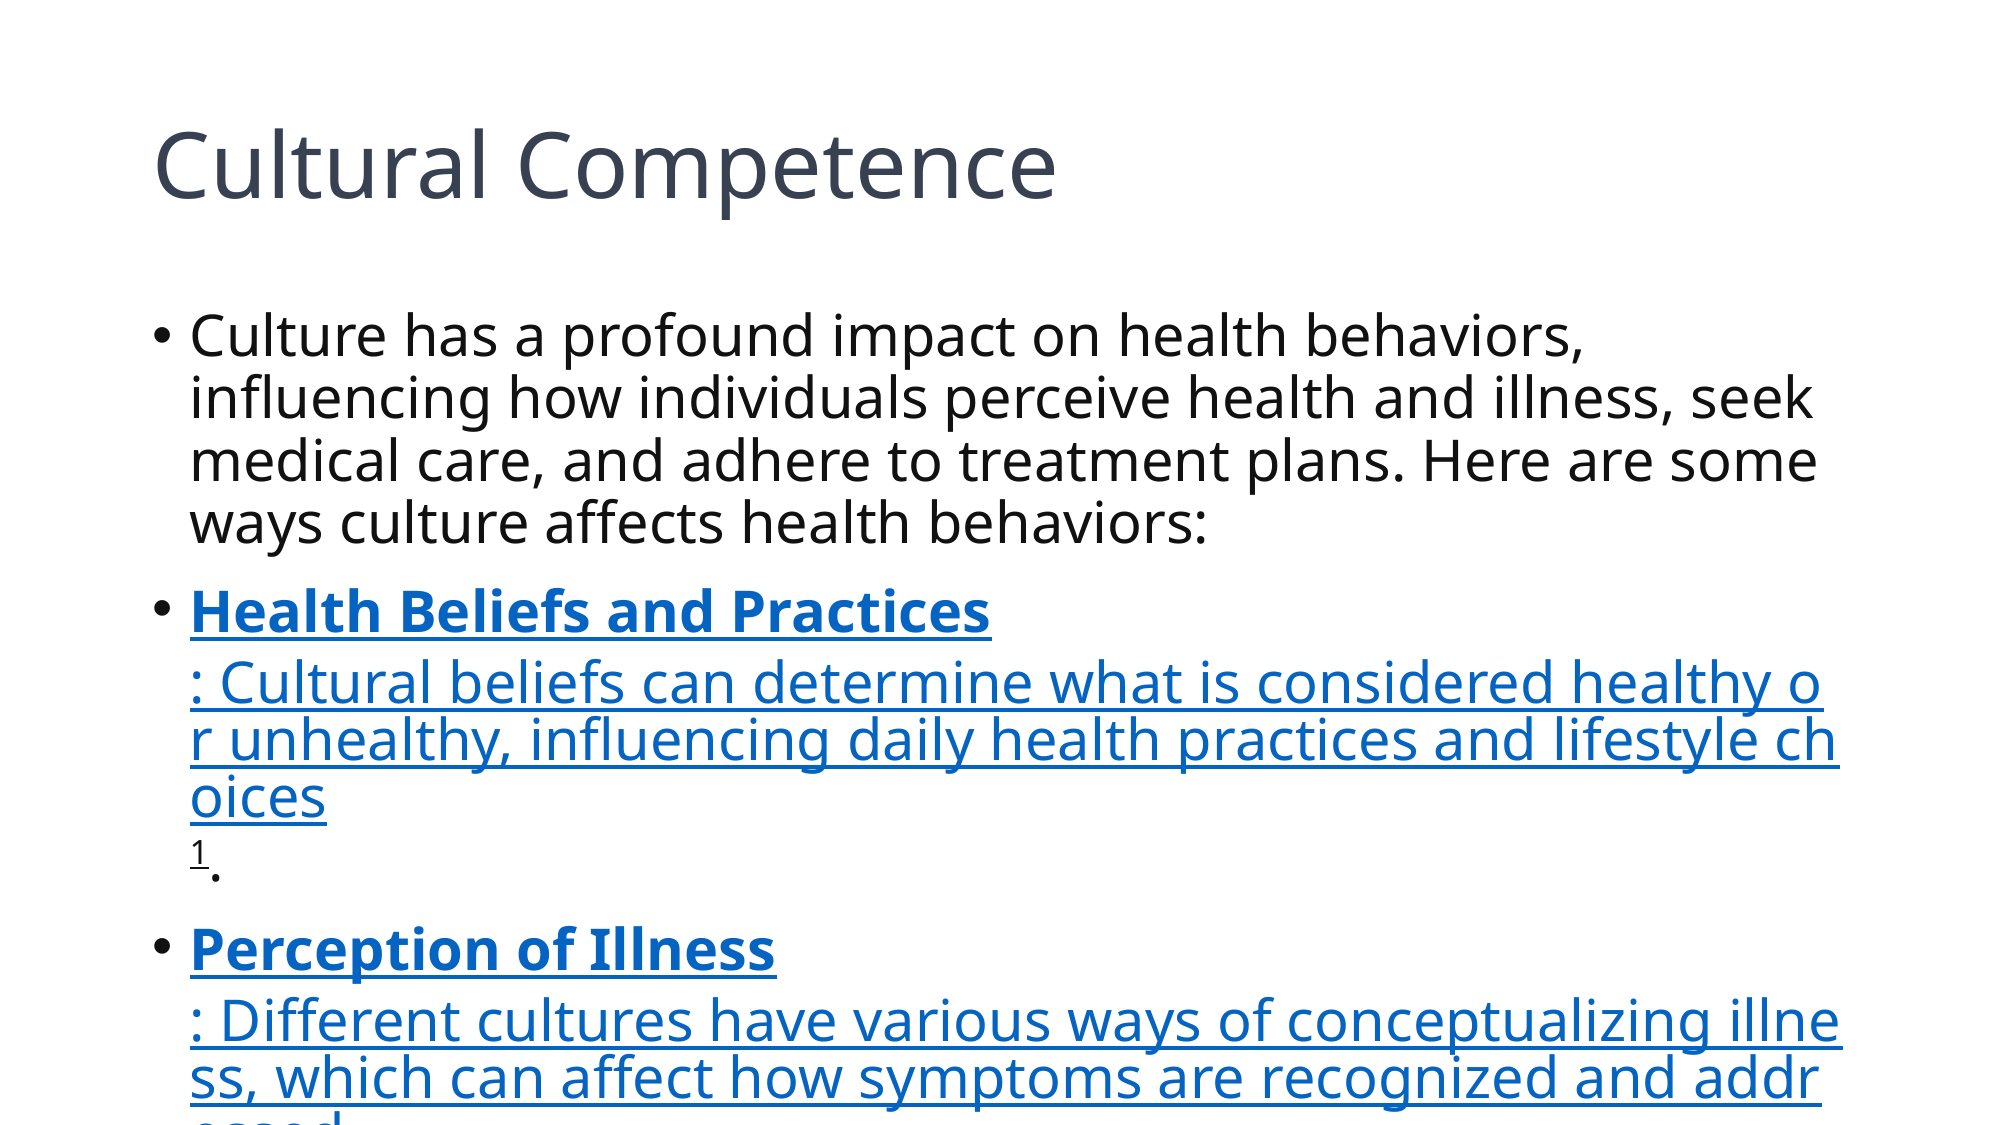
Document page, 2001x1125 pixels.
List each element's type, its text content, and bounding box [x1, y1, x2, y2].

title Cultural Competence [137, 59, 1863, 278]
list Culture has a profound impact on health behaviors, influencing how individuals perceive health and illness, seek medical care, and adhere to treatment plans. Here are some ways culture affects health behaviors: Health Beliefs and Practices: Cultural beliefs can determine what is considered healthy or unhealthy, influencing daily health practices and lifestyle choices1. Perception of Illness: Different cultures have various ways of conceptualizing illness, which can affect how symptoms are recognized and addressed2. [137, 299, 1863, 1014]
